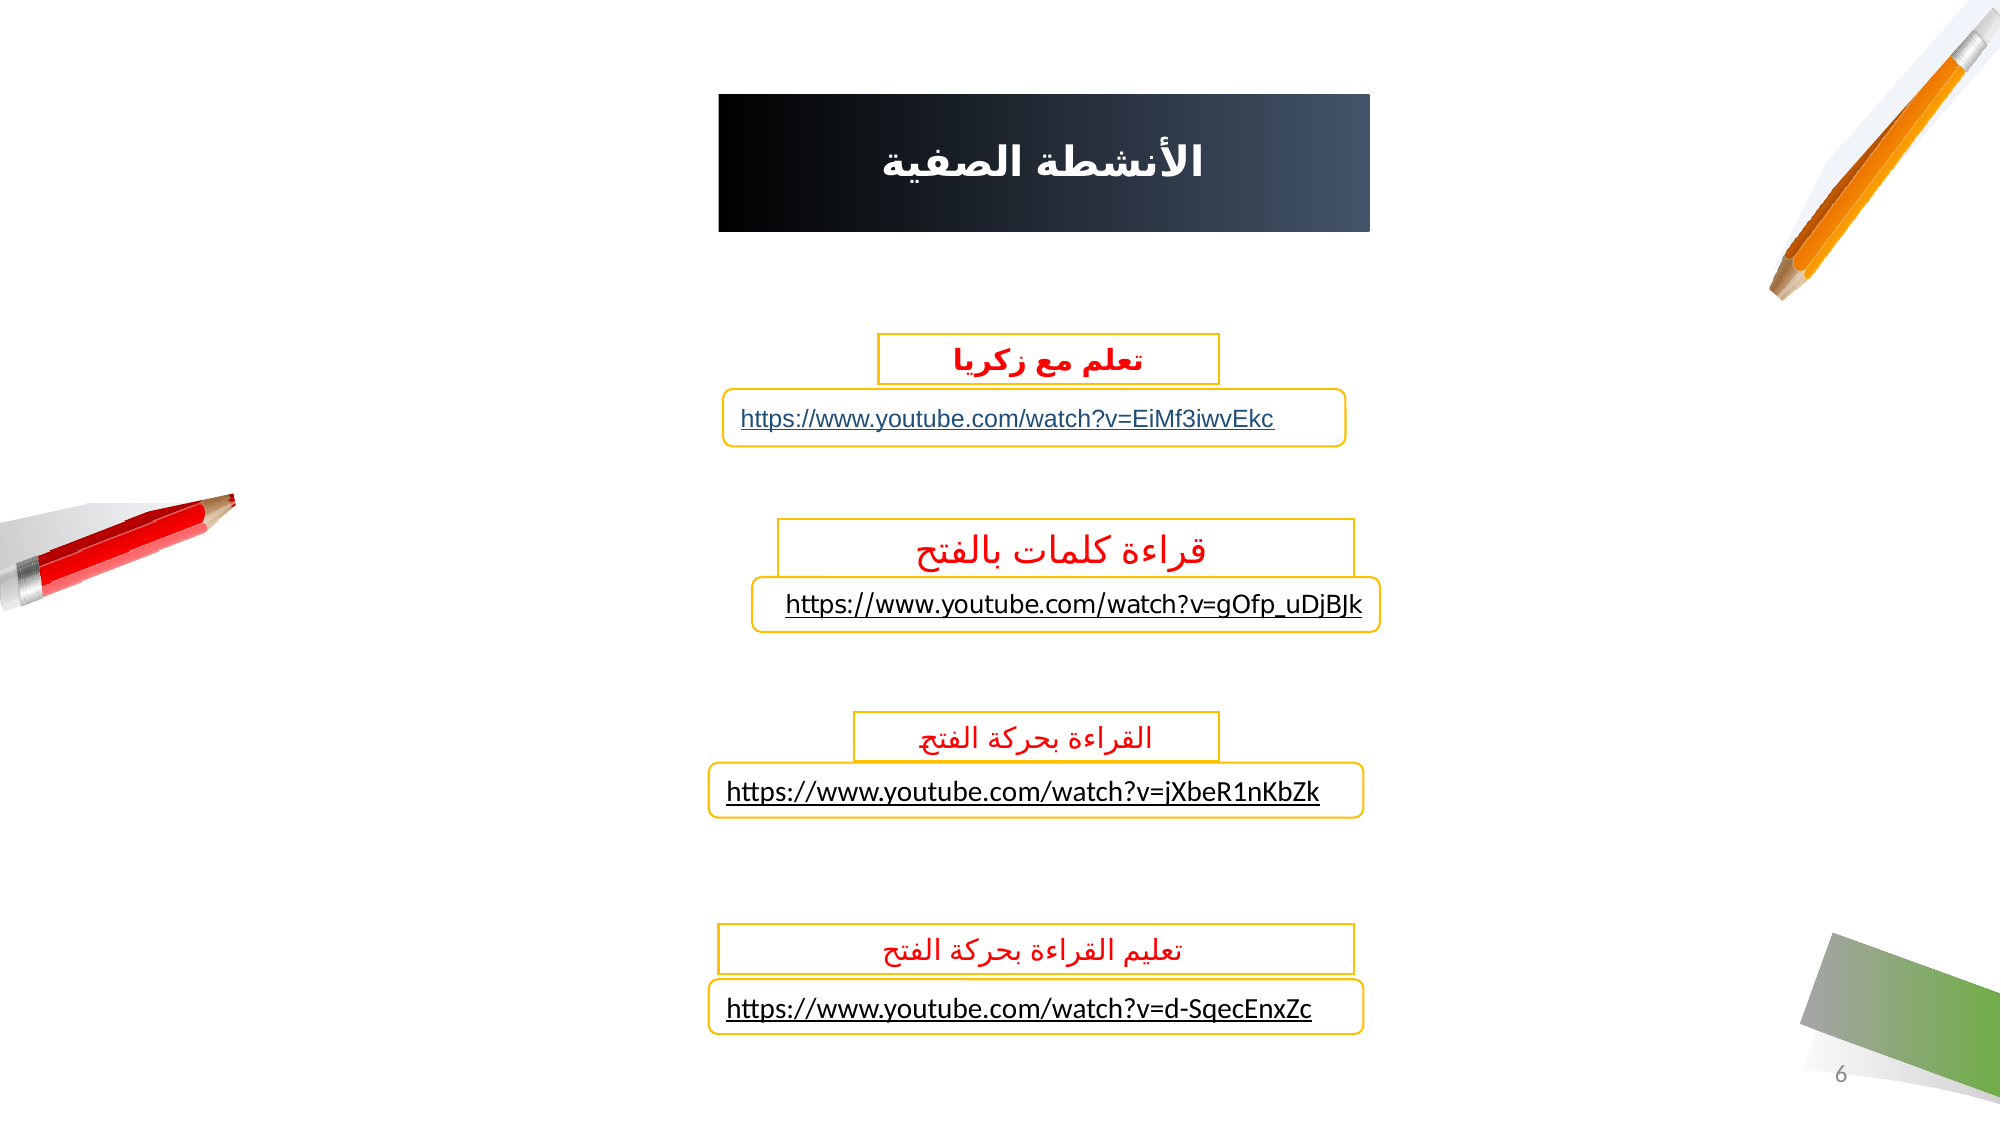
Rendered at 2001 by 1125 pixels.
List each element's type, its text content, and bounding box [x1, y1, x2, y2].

text_box قراءة كلمات بالفتح [777, 518, 1355, 576]
picture [1755, 0, 2000, 322]
text_box القراءة بحركة الفتح [853, 711, 1220, 761]
text_box https://www.youtube.com/watch?v=gOfp_uDjBJk [751, 575, 1381, 633]
text_box https://www.youtube.com/watch?v=EiMf3iwvEkc [721, 387, 1347, 448]
text_box https://www.youtube.com/watch?v=jXbeR1nKbZk [707, 761, 1365, 819]
title الأنشطة الصفية [718, 94, 1370, 232]
text_box https://www.youtube.com/watch?v=d-SqecEnxZc [707, 978, 1365, 1036]
slide_number 6 [1412, 1042, 1863, 1103]
text_box تعلم مع زكريا [877, 333, 1220, 385]
picture [0, 493, 248, 613]
text_box تعليم القراءة بحركة الفتح [717, 923, 1355, 975]
